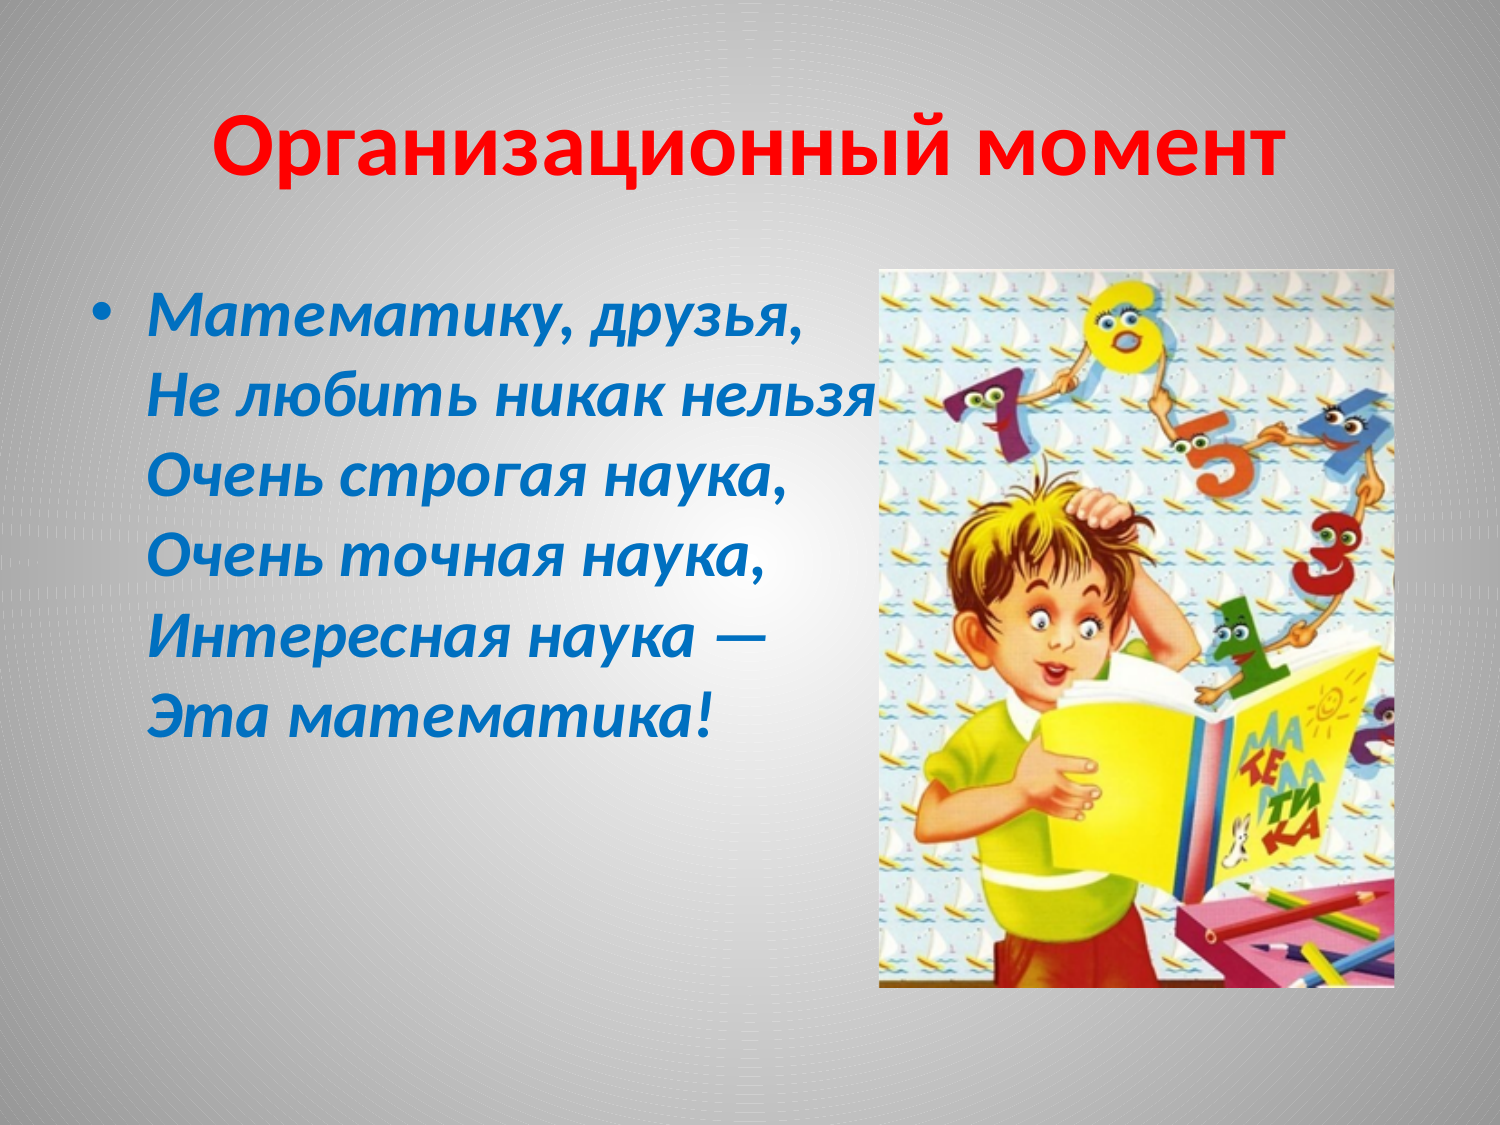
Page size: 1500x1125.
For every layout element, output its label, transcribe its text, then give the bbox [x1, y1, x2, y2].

title Организационный момент [75, 45, 1425, 233]
list Математику, друзья, Не любить никак нельзя. Очень строгая наука, Очень точная наука, Интересная наука — Эта математика! [75, 262, 1425, 1005]
picture [878, 269, 1395, 988]
